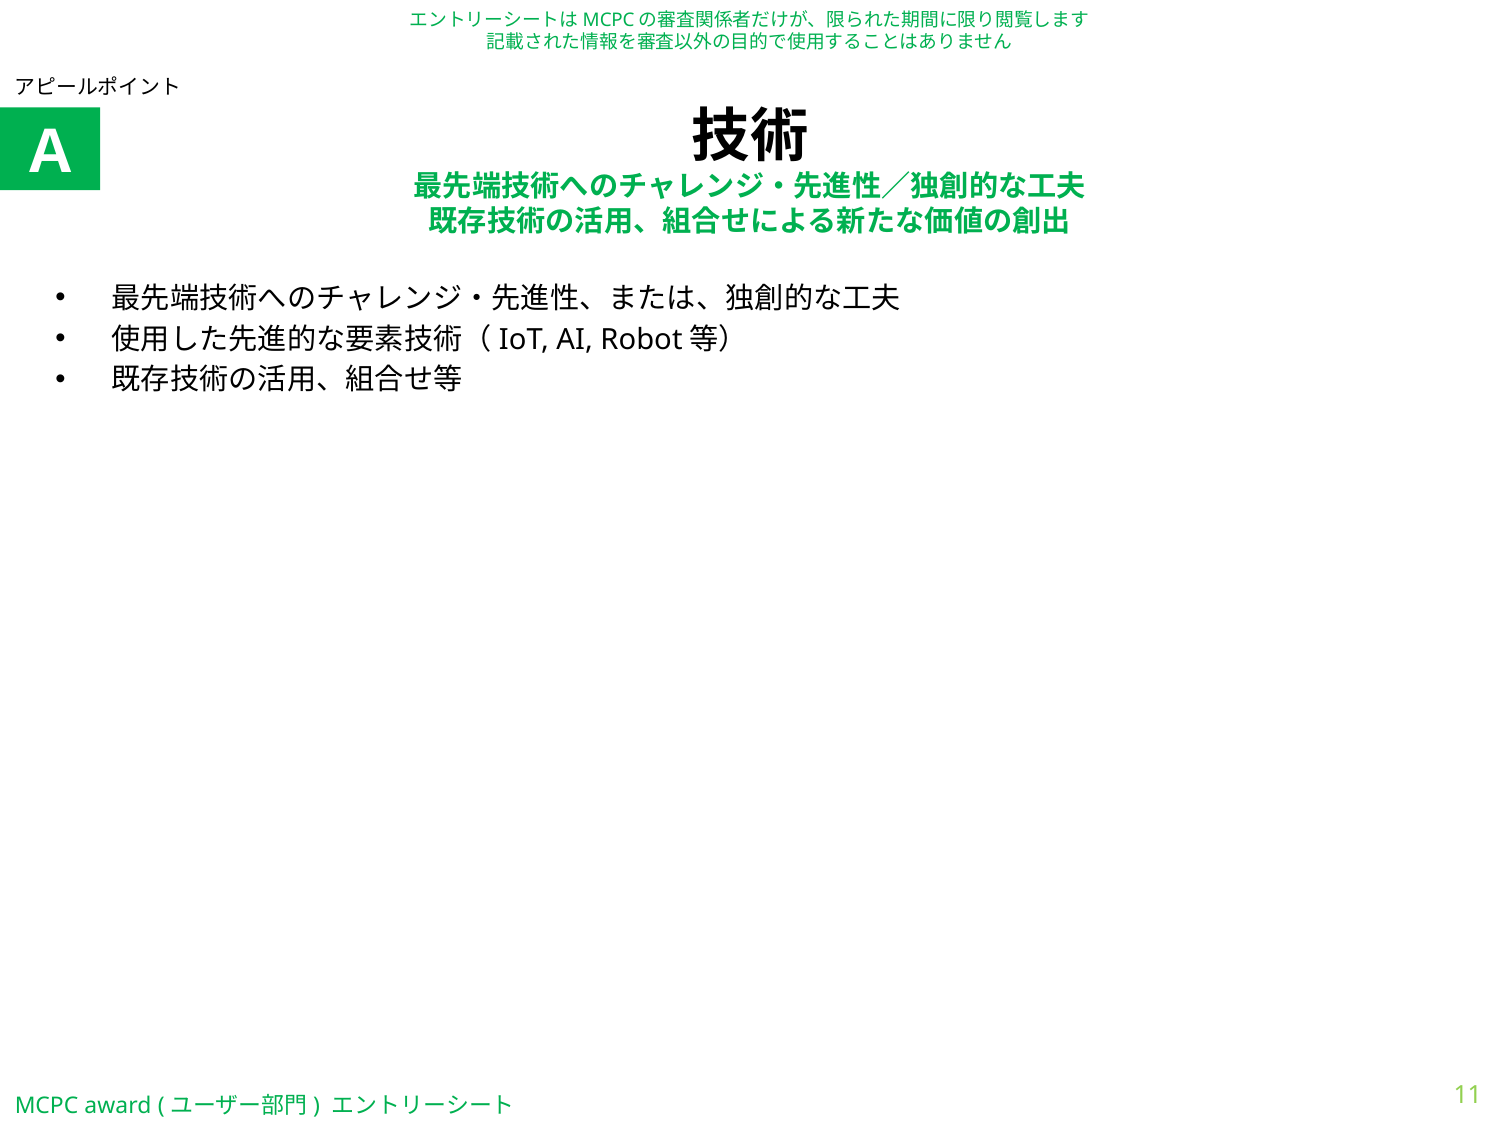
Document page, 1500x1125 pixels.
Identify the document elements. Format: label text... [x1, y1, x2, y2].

text_box Ａ [0, 105, 102, 192]
text_box アピールポイント [0, 66, 101, 99]
title 技術 最先端技術へのチャレンジ・先進性／独創的な工夫 既存技術の活用、組合せによる新たな価値の創出 [41, 90, 1459, 271]
slide_number 11 [1387, 1065, 1498, 1125]
list 最先端技術へのチャレンジ・先進性、または、独創的な工夫 使用した先進的な要素技術（IoT, AI, Robot等） 既存技術の活用、組合せ等 [40, 271, 1459, 1094]
